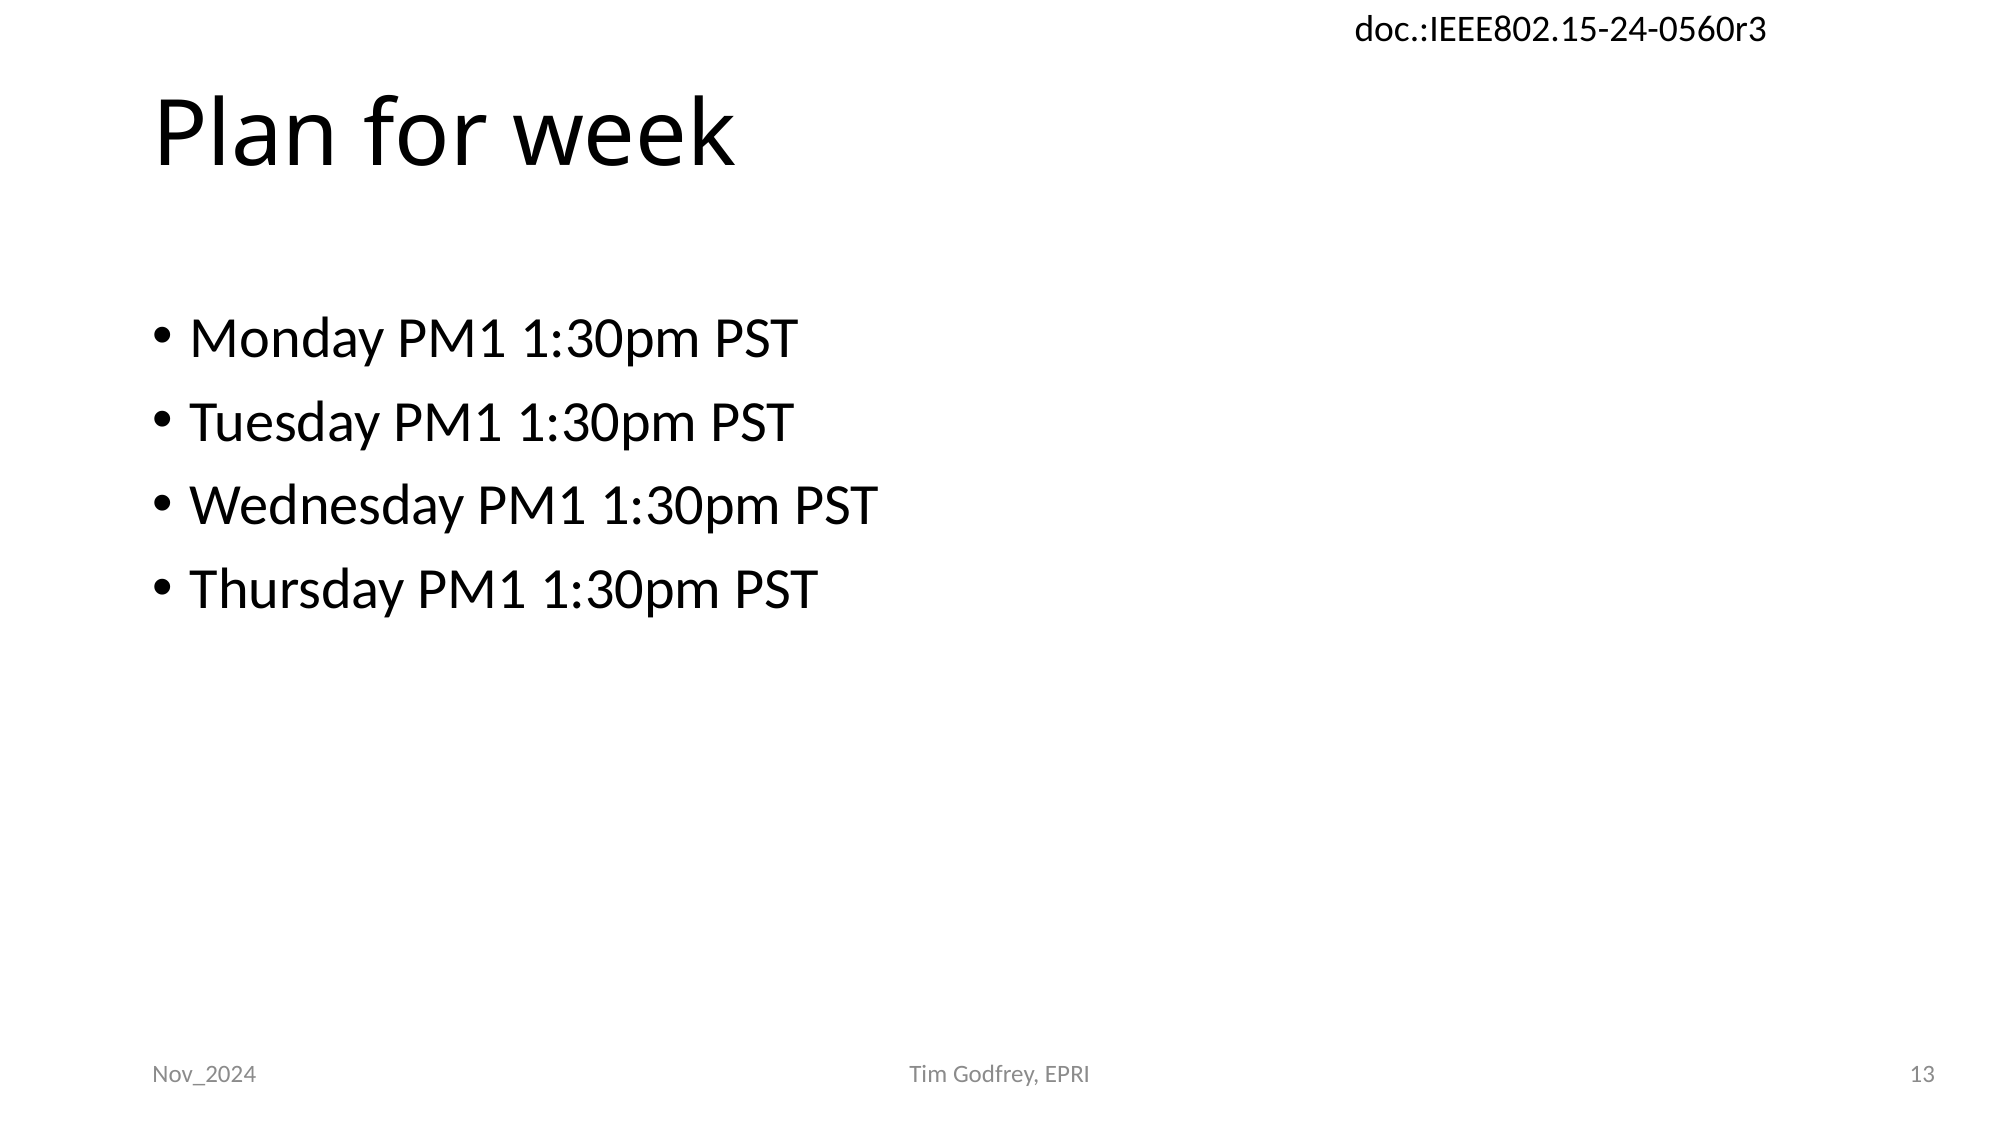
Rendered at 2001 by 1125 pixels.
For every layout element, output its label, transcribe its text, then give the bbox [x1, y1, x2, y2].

title Plan for week [137, 59, 1863, 213]
list Monday PM1 1:30pm PST Tuesday PM1 1:30pm PST Wednesday PM1 1:30pm PST Thursday PM1 1:30pm PST [137, 299, 1863, 1014]
footer Tim Godfrey, EPRI [662, 1042, 1338, 1103]
slide_number 13 [1462, 1042, 1950, 1103]
slide_number Nov_2024 [137, 1042, 588, 1103]
